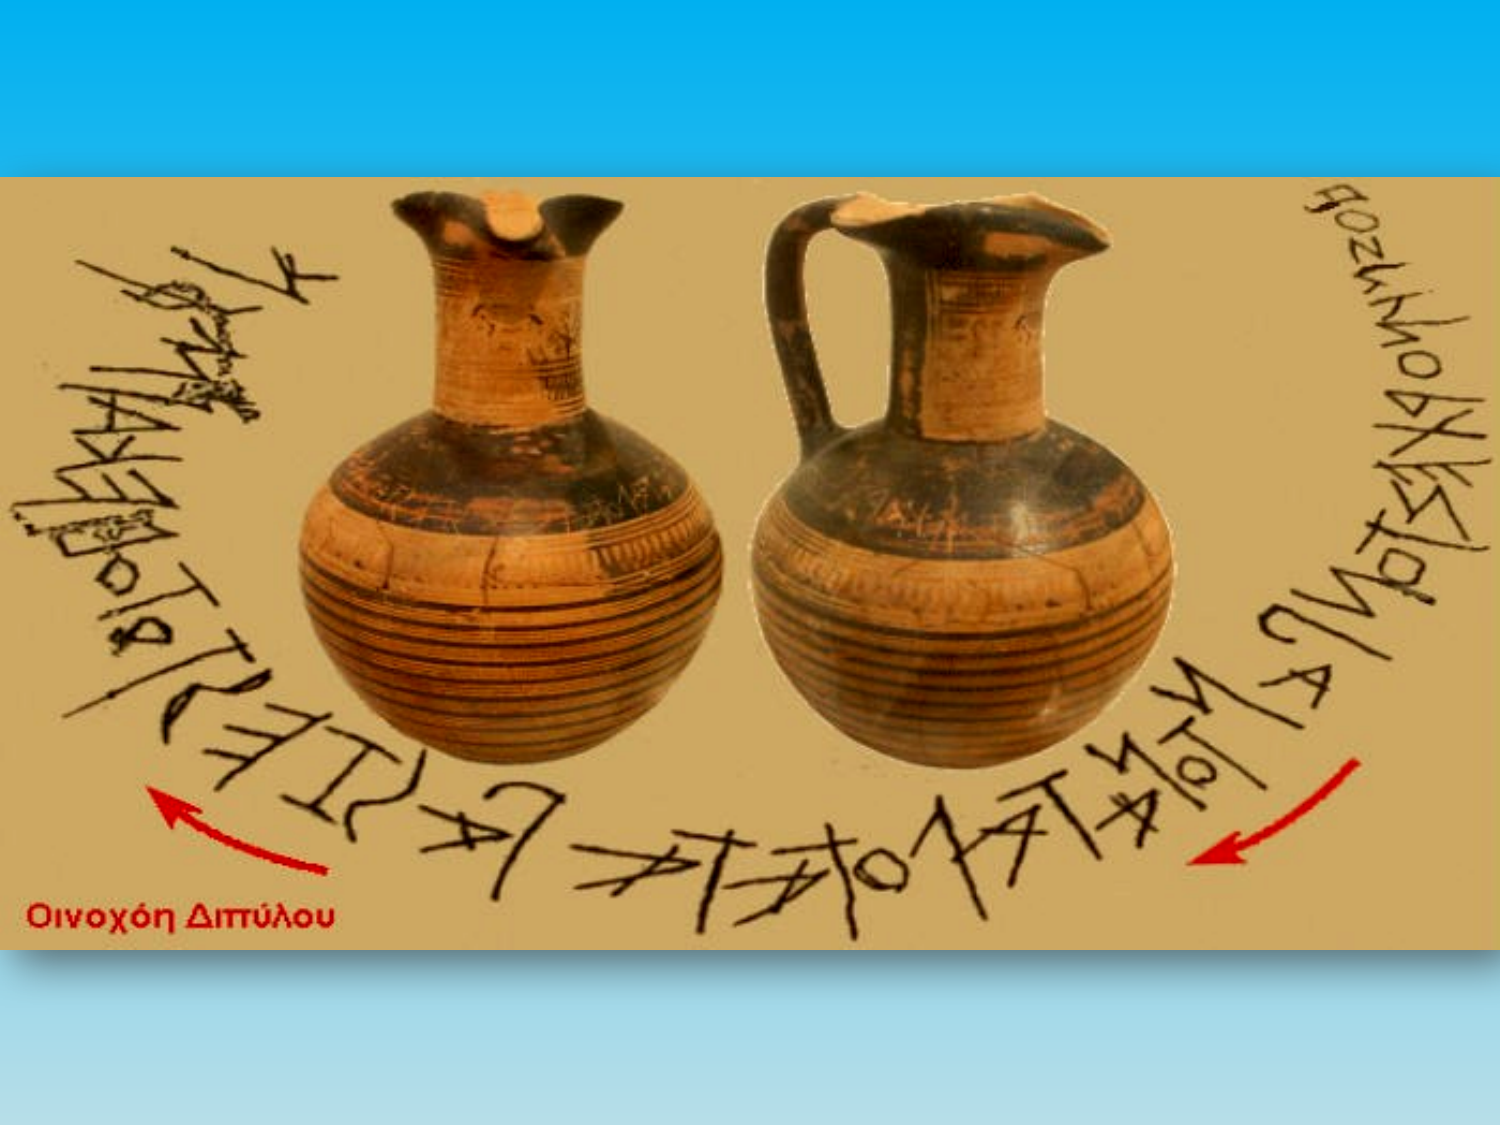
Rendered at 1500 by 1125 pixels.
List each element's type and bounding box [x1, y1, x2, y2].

list [0, 177, 1500, 950]
